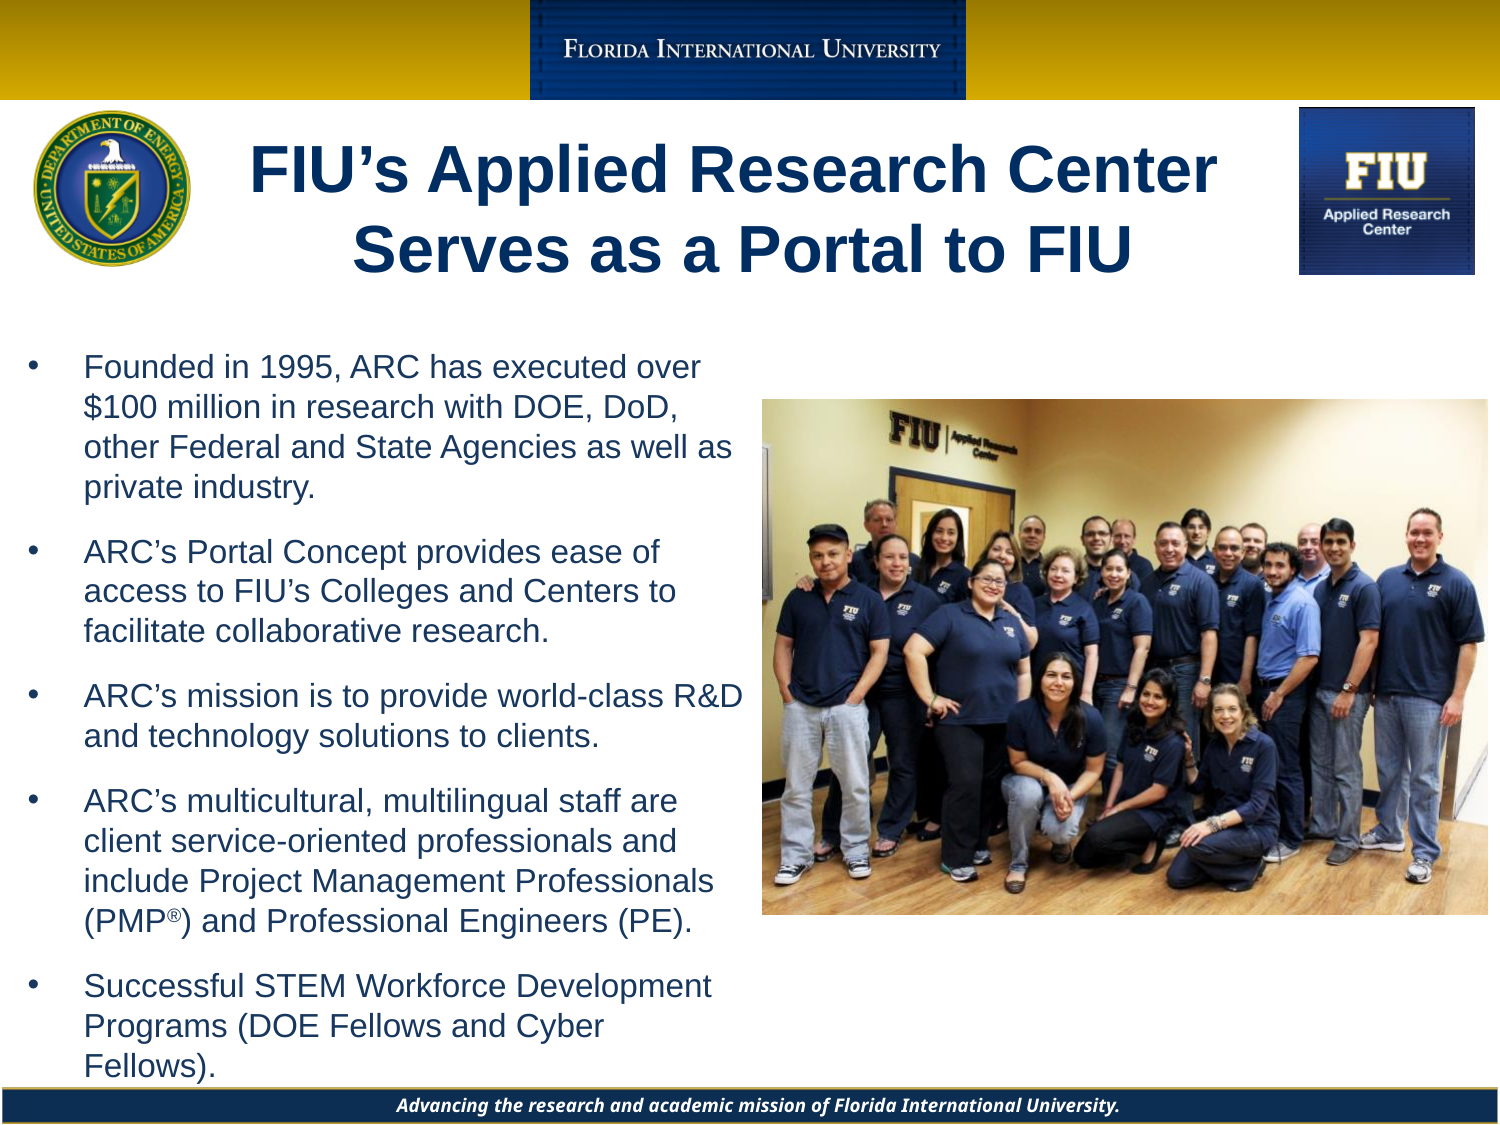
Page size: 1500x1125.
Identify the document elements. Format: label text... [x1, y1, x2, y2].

title FIU’s Applied Research Center Serves as a Portal to FIU [187, 112, 1300, 300]
list Founded in 1995, ARC has executed over $100 million in research with DOE, DoD, other Federal and State Agencies as well as private industry. ARC’s Portal Concept provides ease of access to FIU’s Colleges and Centers to facilitate collaborative research. ARC’s mission is to provide world-class R&D and technology solutions to clients. ARC’s multicultural, multilingual staff are client service-oriented professionals and include Project Management Professionals (PMP®) and Professional Engineers (PE). Successful STEM Workforce Development Programs (DOE Fellows and Cyber Fellows). [12, 337, 763, 1075]
picture [0, 1085, 1500, 1125]
picture [1299, 107, 1475, 275]
picture [762, 399, 1488, 915]
picture [530, 0, 966, 100]
picture [30, 107, 194, 270]
